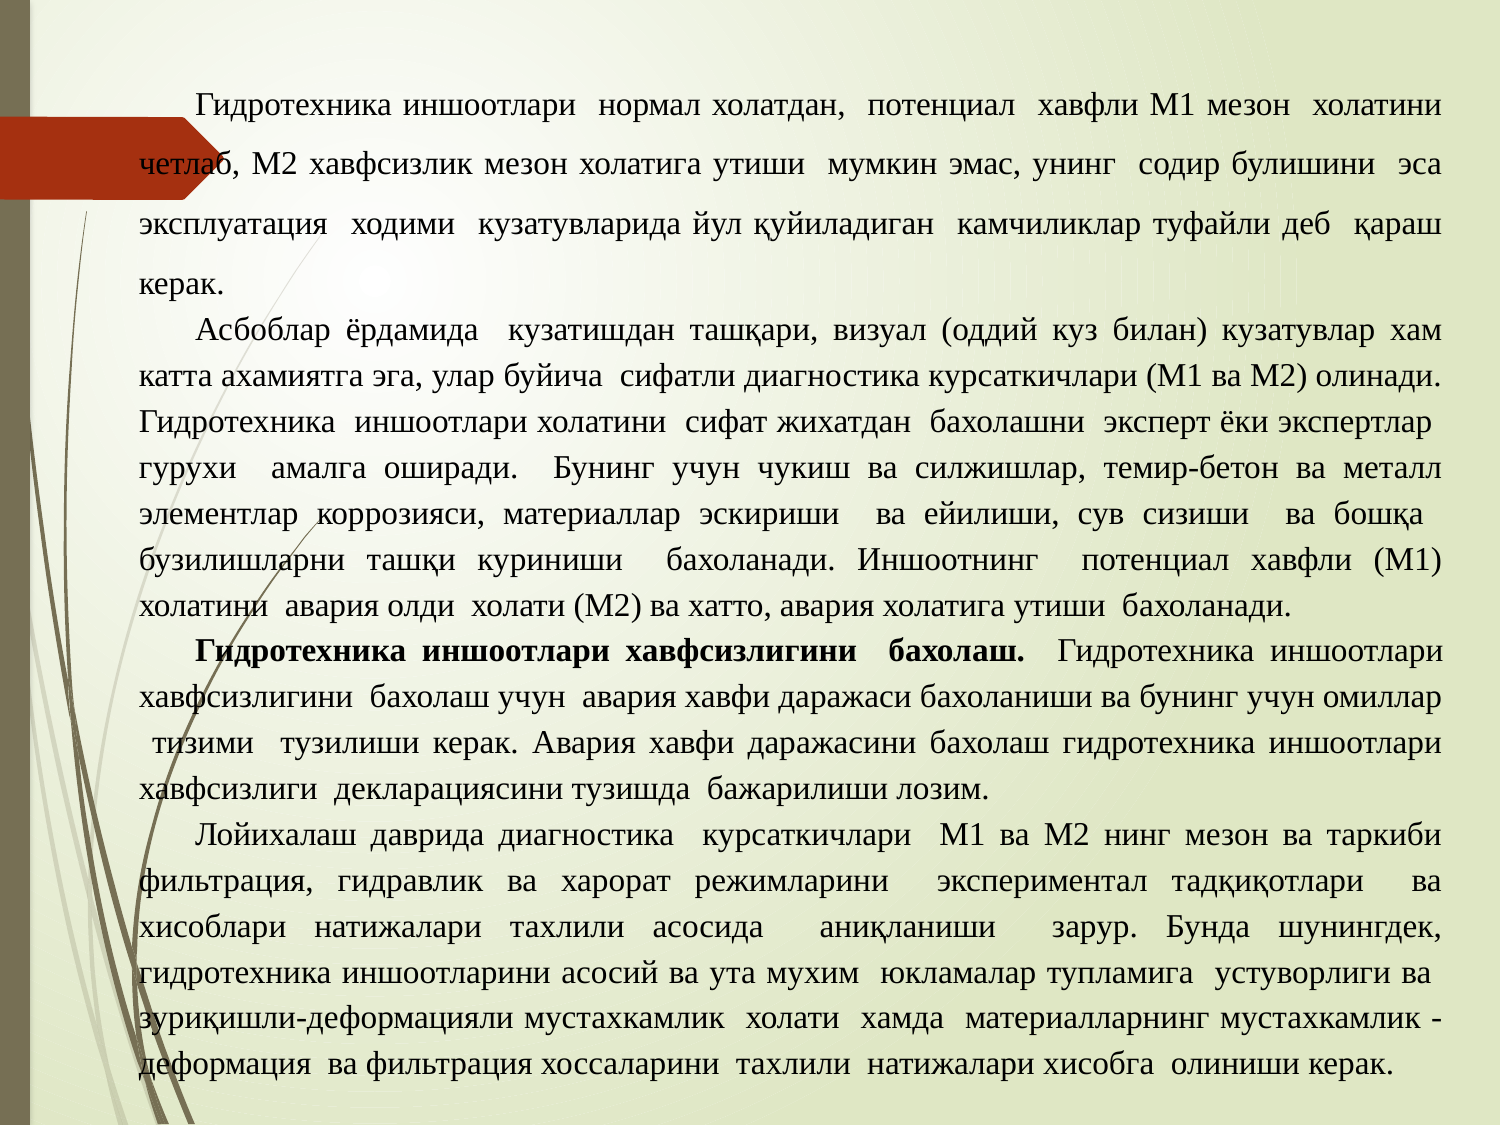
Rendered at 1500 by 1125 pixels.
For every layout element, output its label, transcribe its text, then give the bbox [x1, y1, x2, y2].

text_box Гидротехника иншоотлари нормал холатдан, потенциал хавфли М1 мезон холатини четлаб, М2 хавфсизлик мезон холатига утиши мумкин эмас, унинг содир булишини эса эксплуатация ходими кузатувларида йул қуйиладиган камчиликлар туфайли деб қараш керак. Асбоблар ёрдамида кузатишдан ташқари, визуал (оддий куз билан) кузатувлар хам катта ахамиятга эга, улар буйича сифатли диагностика курсаткичлари (М1 ва М2) олинади. Гидротехника иншоотлари холатини сифат жихатдан бахолашни эксперт ёки экспертлар гурухи амалга оширади. Бунинг учун чукиш ва силжишлар, темир-бетон ва металл элементлар коррозияси, материаллар эскириши ва ейилиши, сув сизиши ва бошқа бузилишларни ташқи куриниши бахоланади. Иншоотнинг потенциал хавфли (М1) холатини авария олди холати (М2) ва хатто, авария холатига утиши бахоланади. Гидротехника иншоотлари хавфсизлигини бахолаш. Гидротехника иншоотлари хавфсизлигини бахолаш учун авария хавфи даражаси бахоланиши ва бунинг учун омиллар тизими тузилиши керак. Авария хавфи даражасини бахолаш гидротехника иншоотлари хавфсизлиги декларациясини тузишда бажарилиши лозим. Лойихалаш даврида диагностика курсаткичлари М1 ва М2 нинг мезон ва таркиби фильтрация, гидравлик ва харорат режимларини экспериментал тадқиқотлари ва хисоблари натижалари тахлили асосида аниқланиши зарур. Бунда шунингдек, гидротехника иншоотларини асосий ва ута мухим юкламалар тупламига устуворлиги ва зуриқишли-деформацияли мустахкамлик холати хамда материалларнинг мустахкамлик - деформация ва фильтрация хоссаларини тахлили натижалари хисобга олиниши керак. [123, 54, 1459, 1125]
